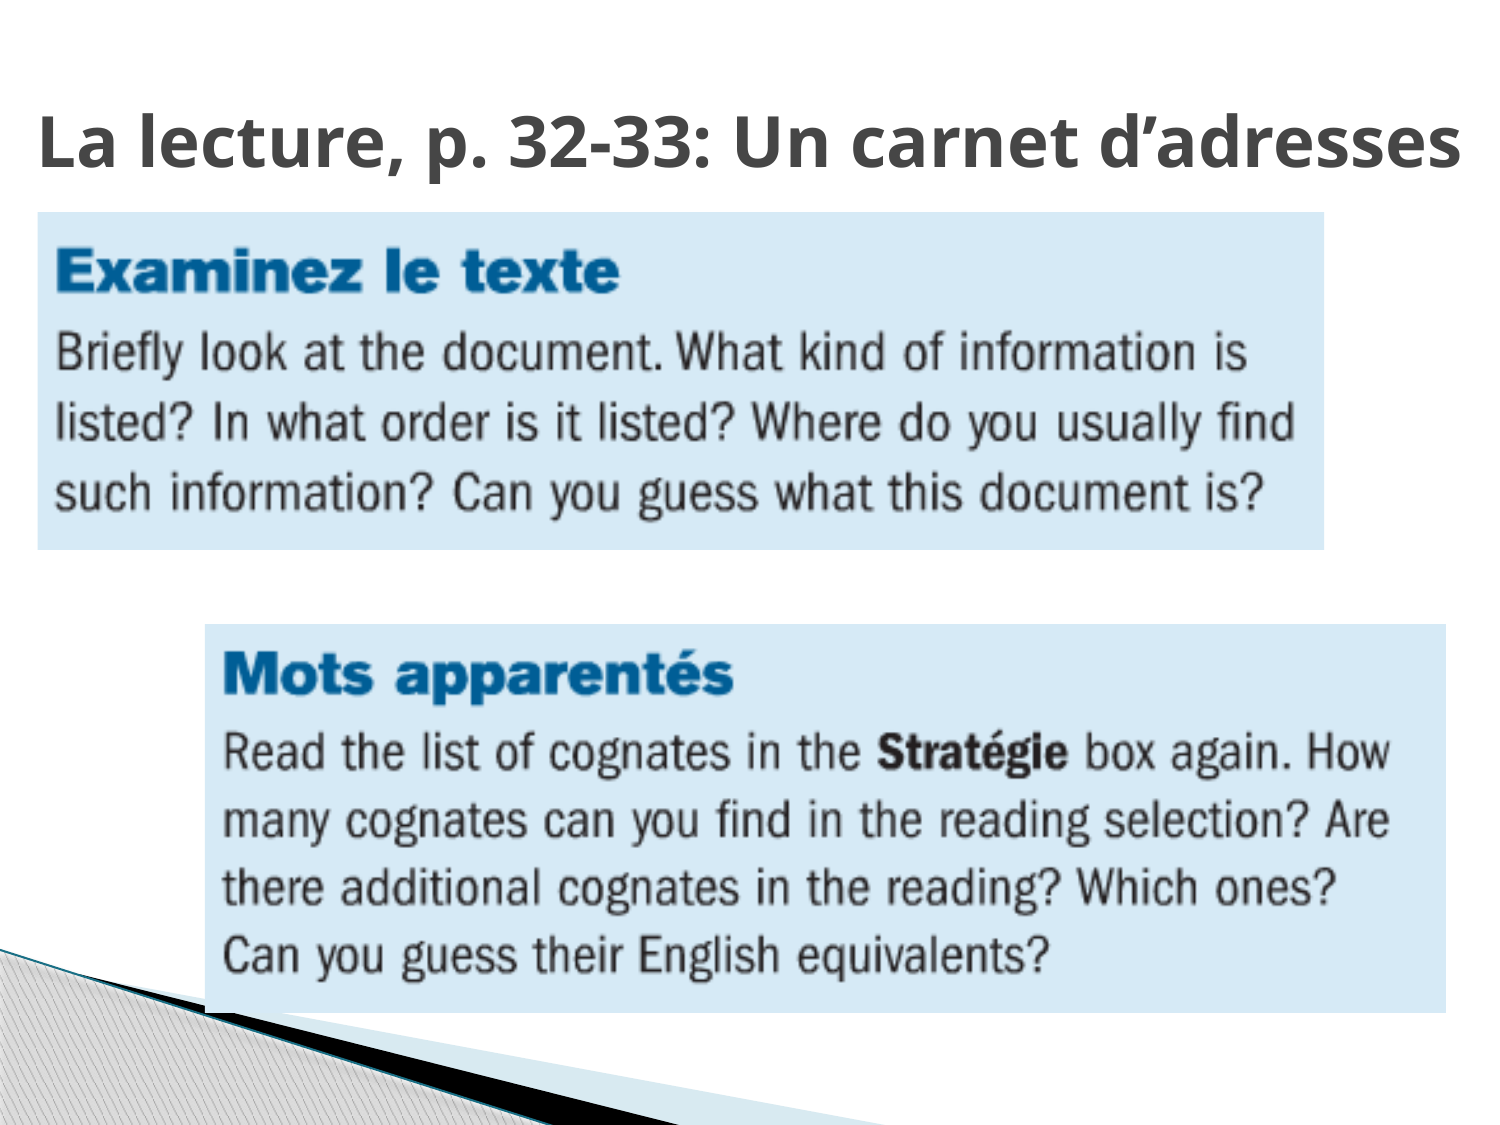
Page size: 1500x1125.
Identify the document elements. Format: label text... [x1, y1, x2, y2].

picture [37, 212, 1325, 551]
text_box La lecture, p. 32-33: Un carnet d’adresses [0, 45, 1500, 233]
picture [204, 624, 1447, 1013]
